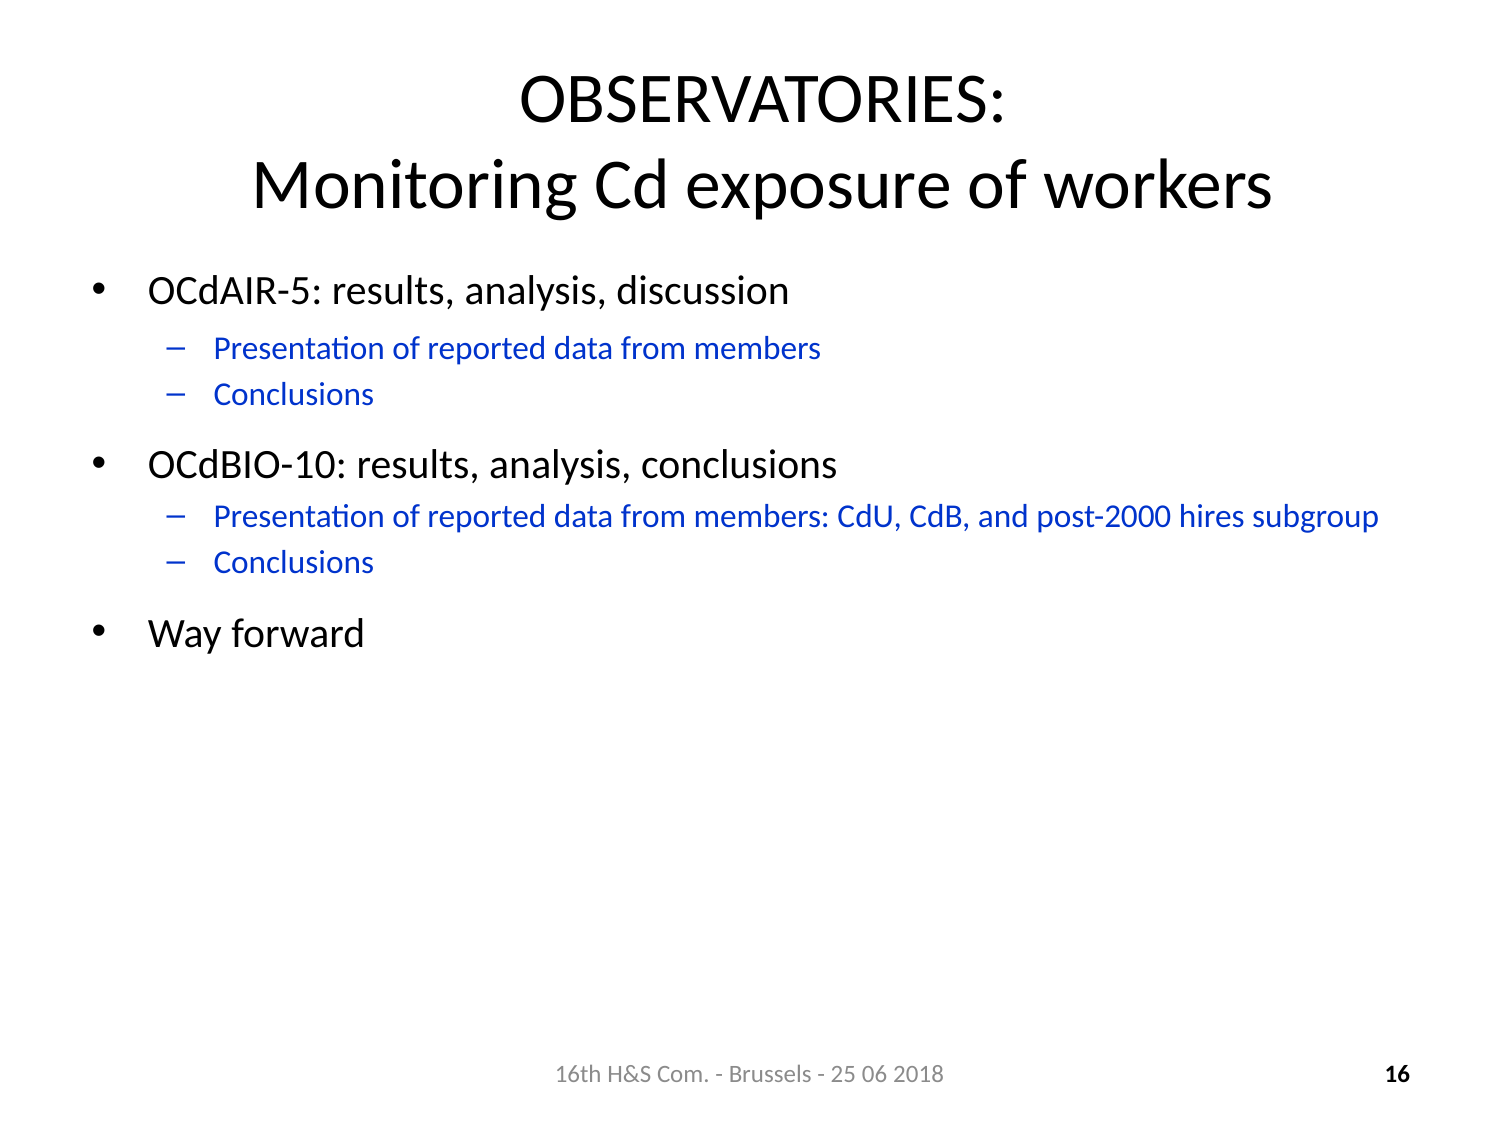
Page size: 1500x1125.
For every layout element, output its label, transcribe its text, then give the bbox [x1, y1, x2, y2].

title OBSERVATORIES: Monitoring Cd exposure of workers [88, 42, 1439, 231]
list OCdAIR-5: results, analysis, discussion Presentation of reported data from members Conclusions OCdBIO-10: results, analysis, conclusions Presentation of reported data from members: CdU, CdB, and post-2000 hires subgroup Conclusions Way forward [76, 255, 1427, 998]
slide_number 16 [1074, 1042, 1425, 1103]
footer 16th H&S Com. - Brussels - 25 06 2018 [512, 1042, 988, 1103]
